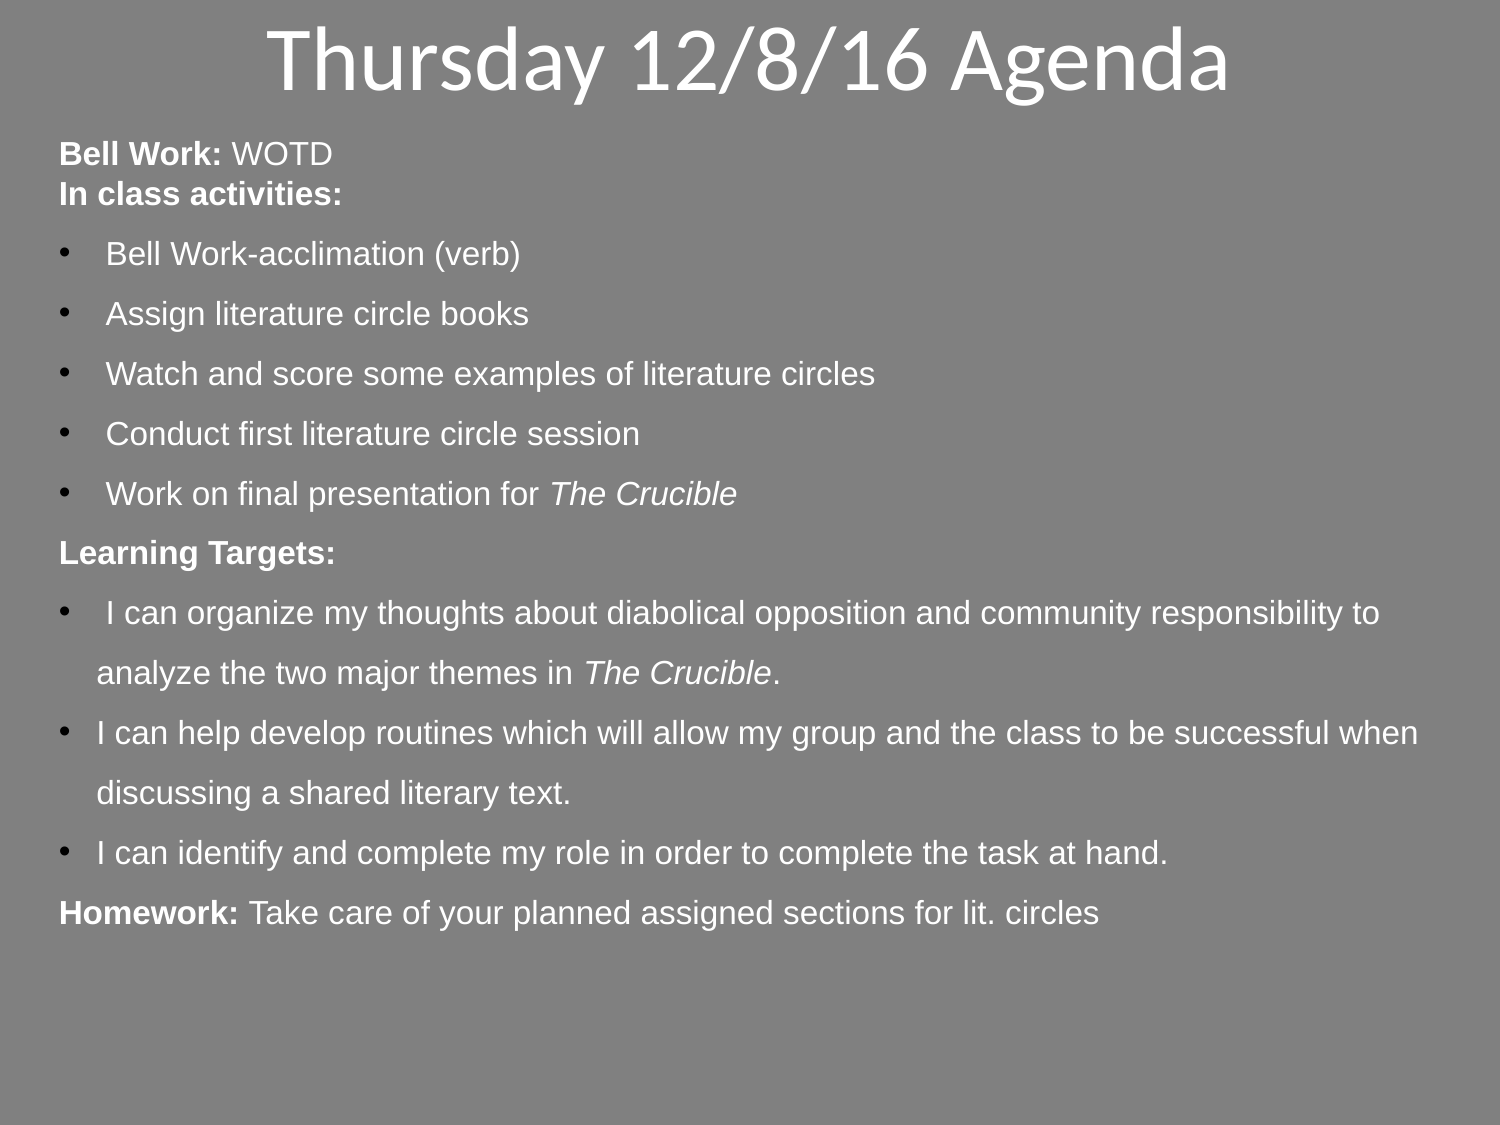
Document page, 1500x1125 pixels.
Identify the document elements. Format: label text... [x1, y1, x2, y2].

list Bell Work: WOTD In class activities: Bell Work-acclimation (verb) Assign literature circle books Watch and score some examples of literature circles Conduct first literature circle session Work on final presentation for The Crucible Learning Targets: I can organize my thoughts about diabolical opposition and community responsibility to analyze the two major themes in The Crucible. I can help develop routines which will allow my group and the class to be successful when discussing a shared literary text. I can identify and complete my role in order to complete the task at hand. Homework: Take care of your planned assigned sections for lit. circles [43, 125, 1457, 1000]
title Thursday 12/8/16 Agenda [112, 8, 1388, 100]
